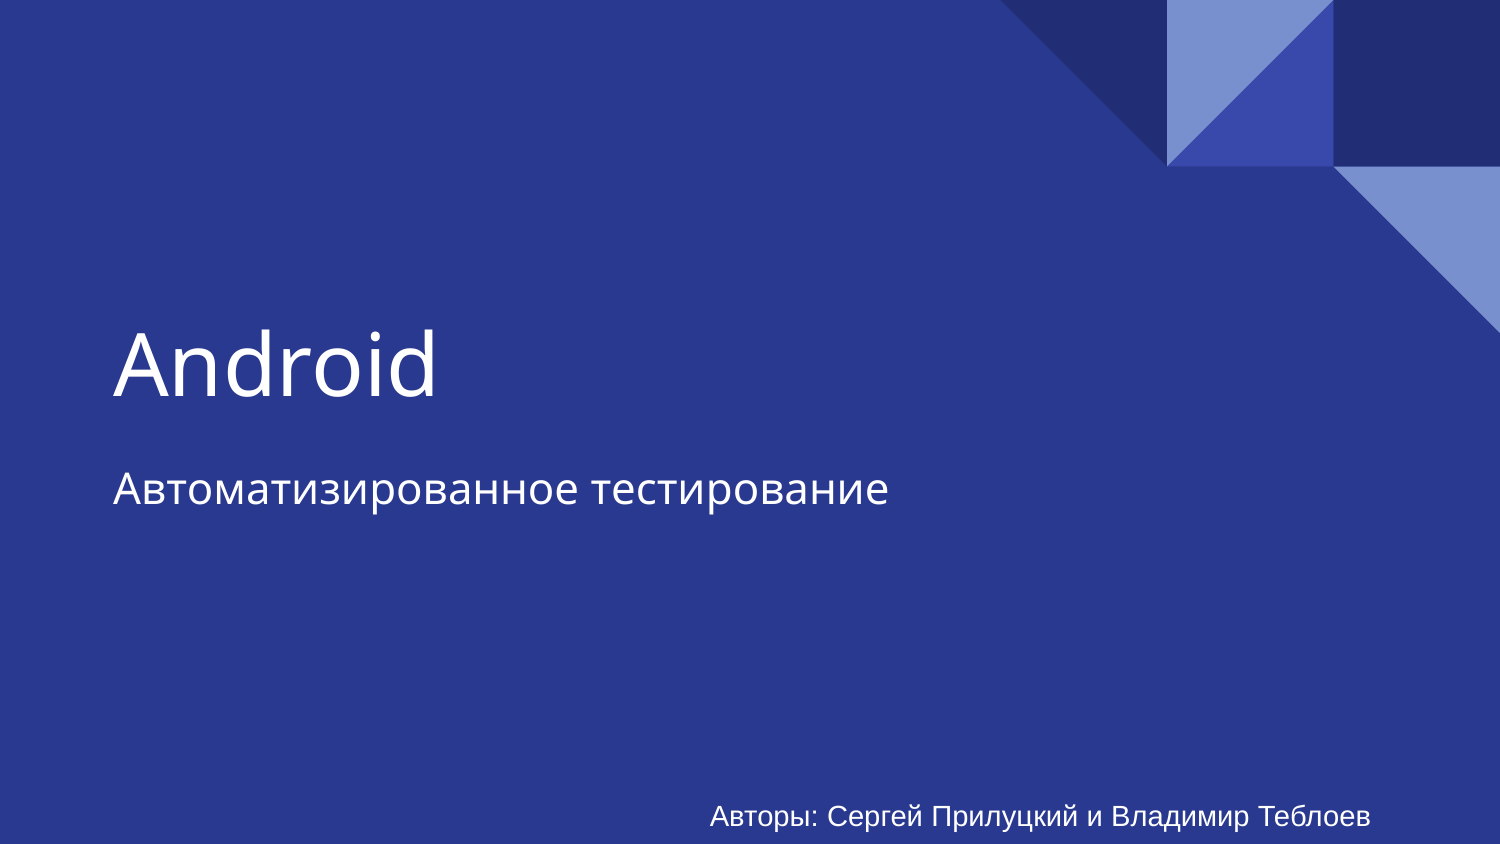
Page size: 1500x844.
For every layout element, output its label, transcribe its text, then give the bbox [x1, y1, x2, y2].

subtitle Автоматизированное тестирование [98, 445, 1447, 517]
title Android [98, 291, 1447, 429]
text_box Авторы: Сергей Прилуцкий и Владимир Теблоев [694, 782, 1489, 833]
